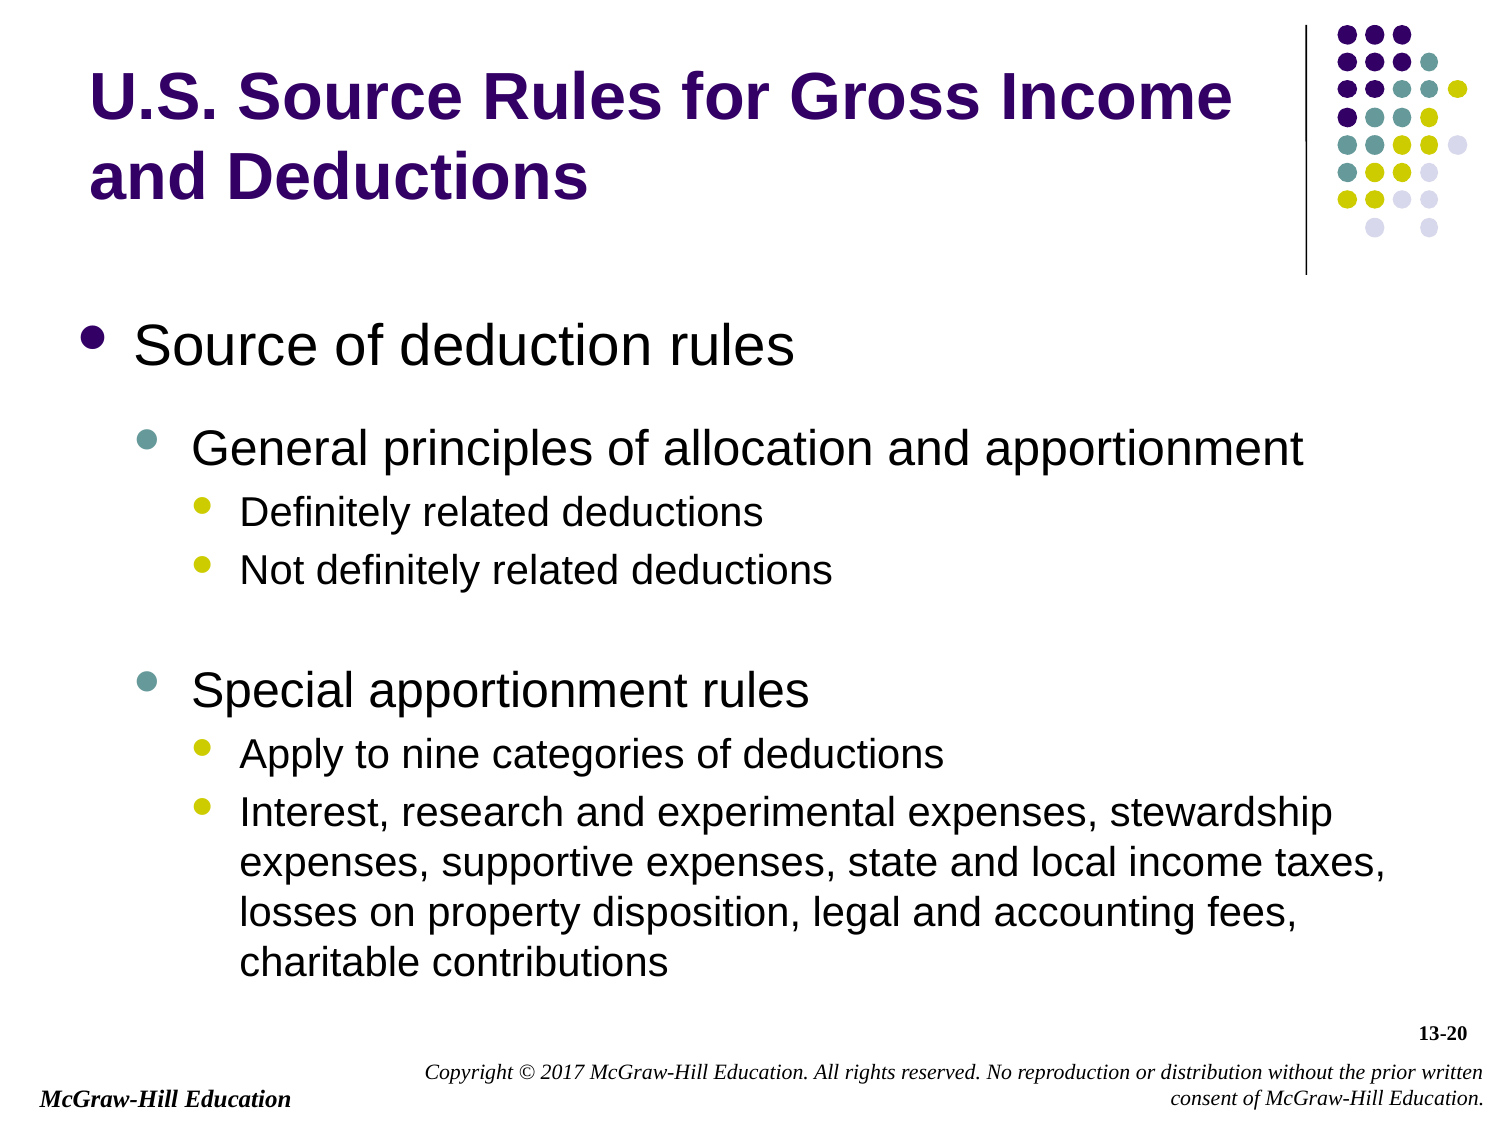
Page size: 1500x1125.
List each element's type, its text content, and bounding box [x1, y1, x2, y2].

list Source of deduction rules General principles of allocation and apportionment Definitely related deductions Not definitely related deductions Special apportionment rules Apply to nine categories of deductions Interest, research and experimental expenses, stewardship expenses, supportive expenses, state and local income taxes, losses on property disposition, legal and accounting fees, charitable contributions [62, 299, 1438, 1025]
text_box U.S. Source Rules for Gross Income and Deductions [74, 49, 1288, 220]
